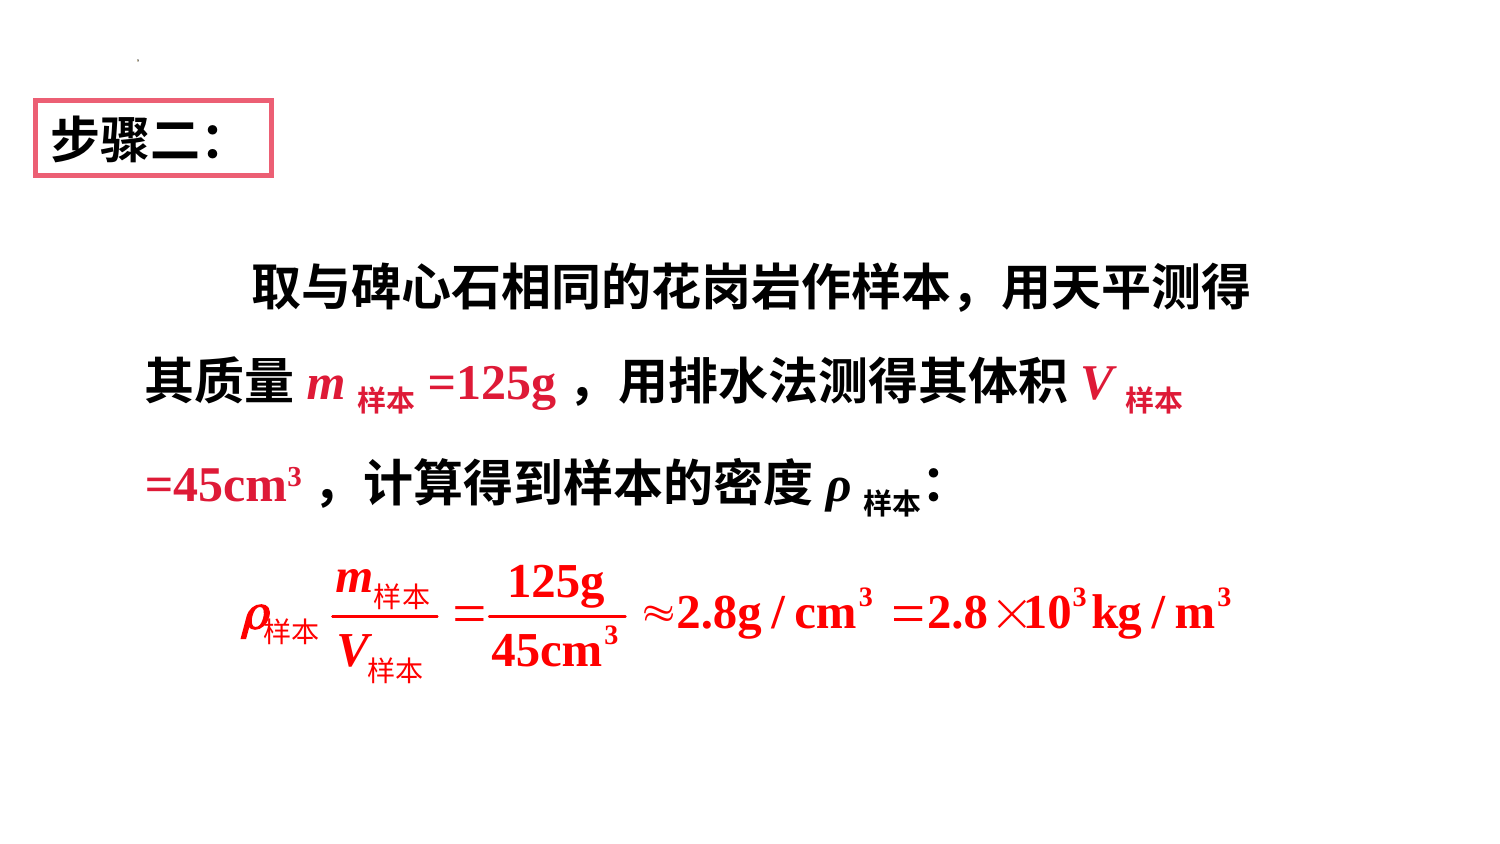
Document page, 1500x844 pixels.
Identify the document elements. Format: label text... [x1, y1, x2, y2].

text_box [232, 547, 1239, 694]
text_box 取与碑心石相同的花岗岩作样本，用天平测得其质量m样本=125g，用排水法测得其体积V样本=45cm3，计算得到样本的密度ρ样本： [129, 217, 1314, 528]
text_box 步骤二： [34, 100, 273, 177]
